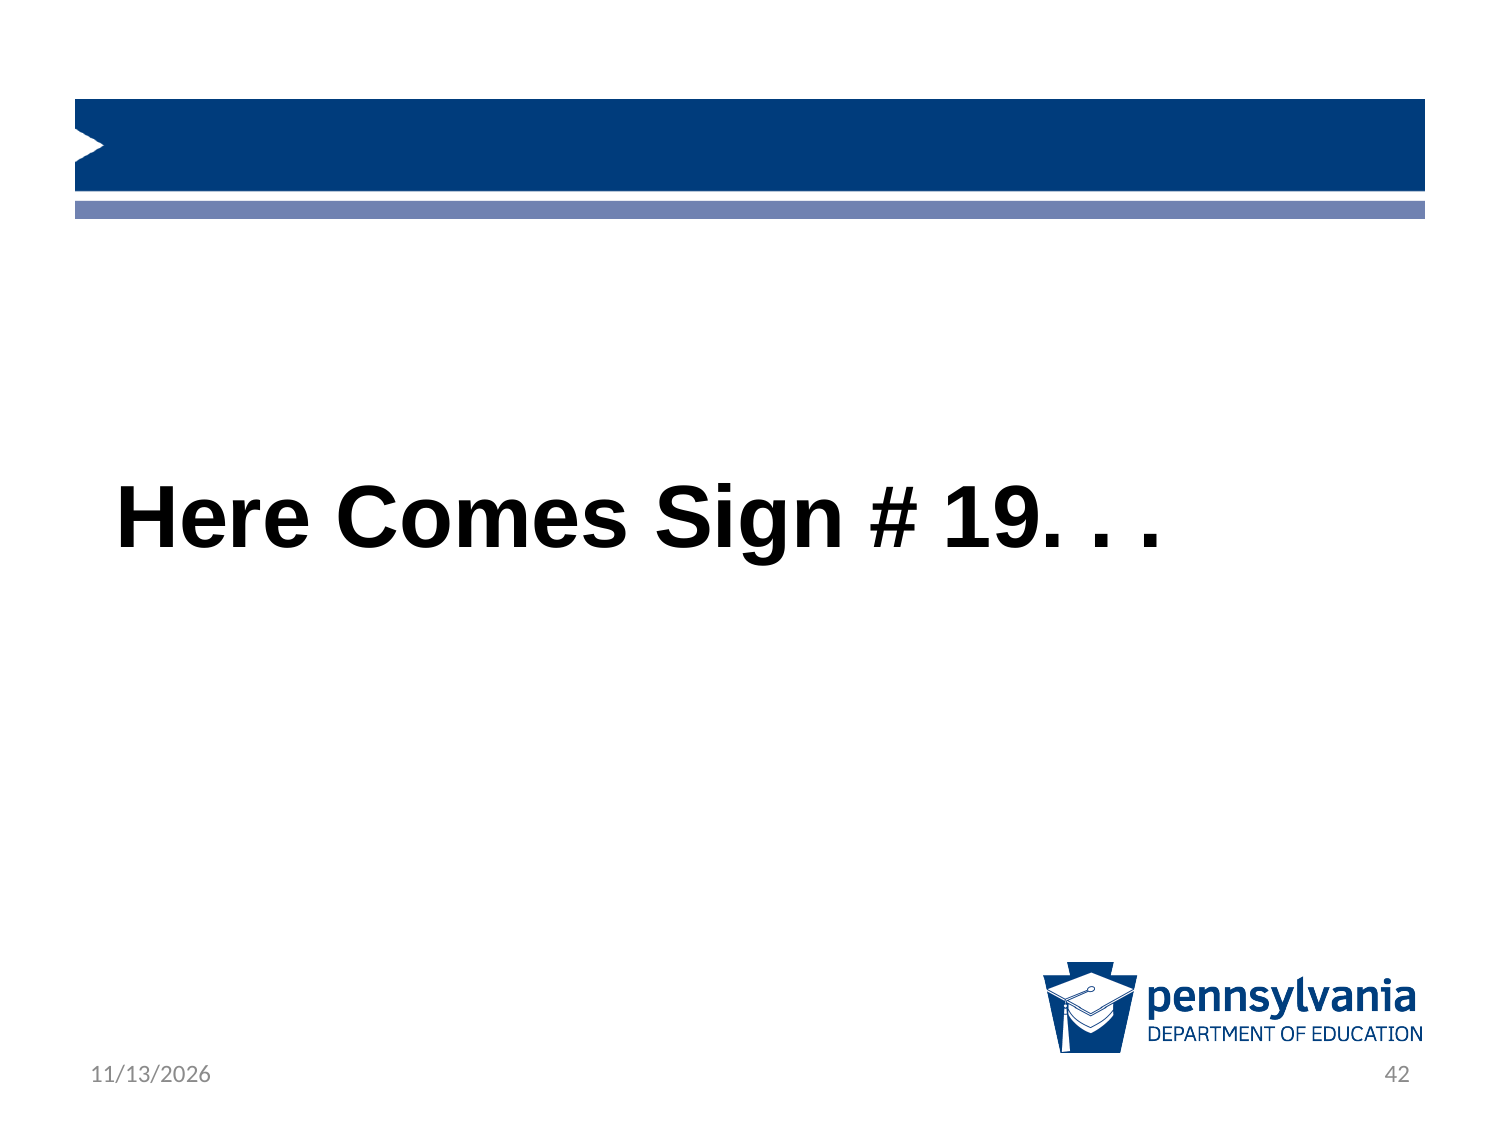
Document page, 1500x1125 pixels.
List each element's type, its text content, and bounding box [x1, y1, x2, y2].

text_box Here Comes Sign # 19. . . [74, 450, 1425, 638]
slide_number 42 [1074, 1042, 1425, 1103]
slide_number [75, 1042, 425, 1103]
picture [1043, 962, 1422, 1053]
picture [75, 99, 1425, 219]
